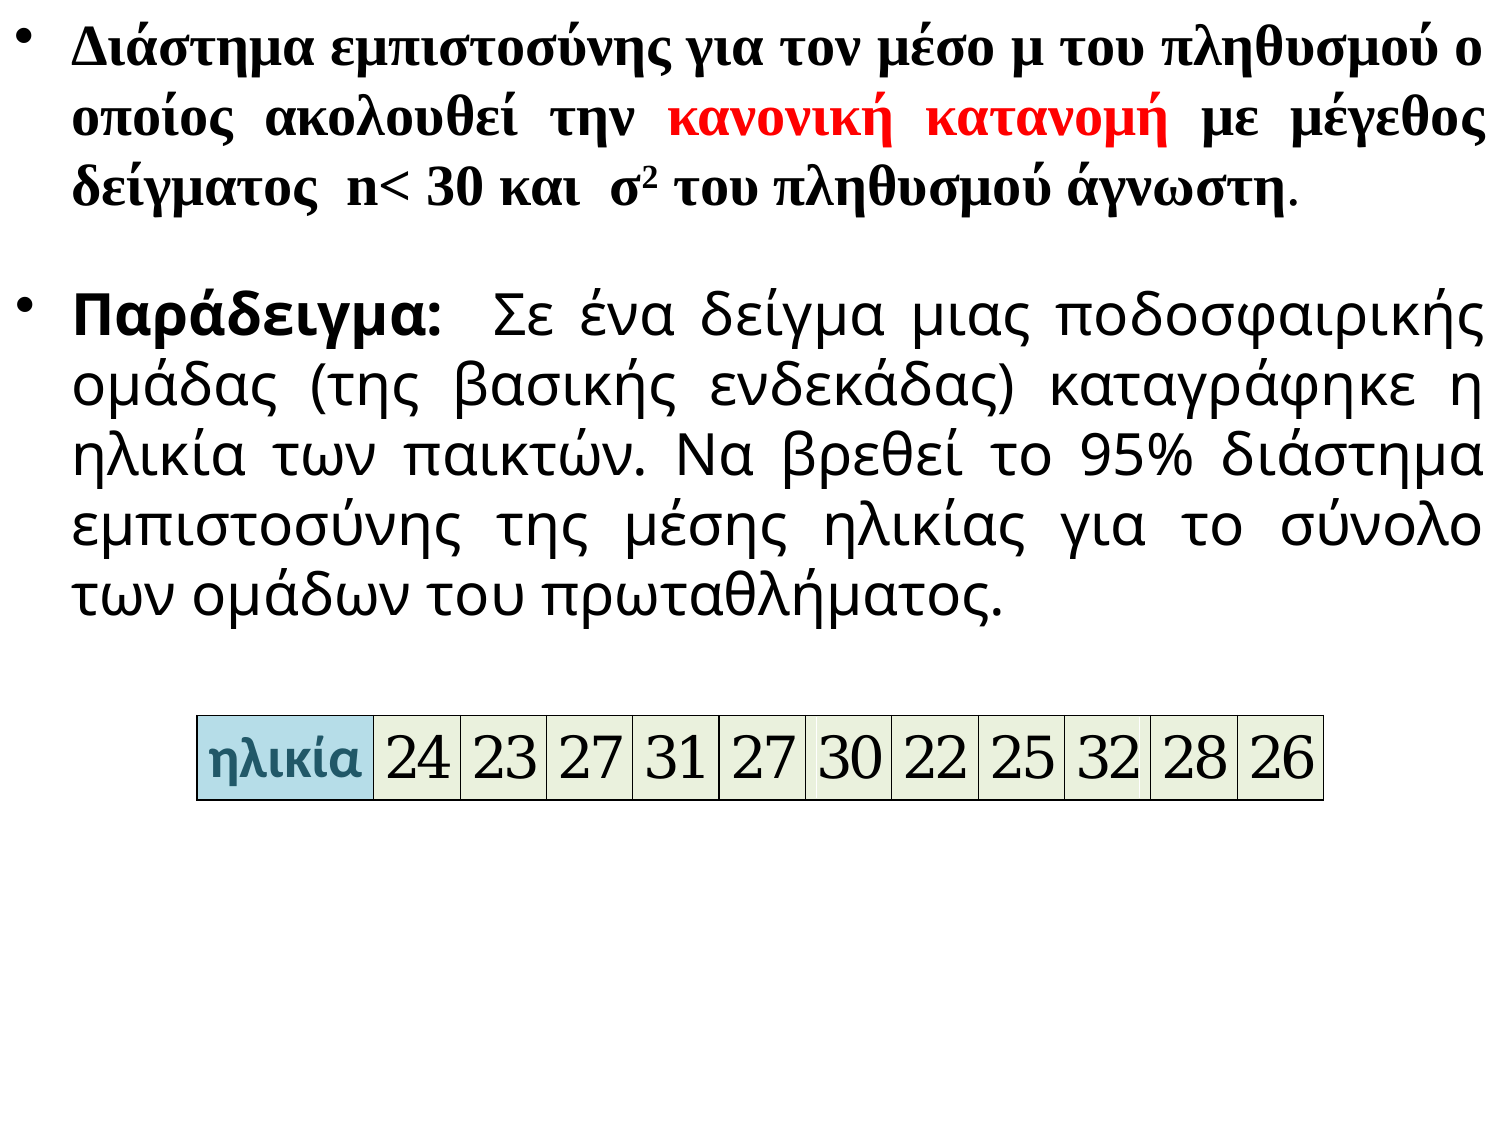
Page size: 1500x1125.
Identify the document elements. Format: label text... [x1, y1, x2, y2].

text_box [39, 714, 1500, 925]
list Παράδειγμα: Σε ένα δείγμα μιας ποδοσφαιρικής ομάδας (της βασικής ενδεκάδας) καταγράφηκε η ηλικία των παικτών. Να βρεθεί το 95% διάστημα εμπιστοσύνης της μέσης ηλικίας για το σύνολο των ομάδων του πρωταθλήματος. [0, 269, 1500, 645]
text_box Διάστημα εμπιστοσύνης για τον μέσο μ του πληθυσμού ο οποίος ακολουθεί την κανονική κατανομή με μέγεθος δείγματος n< 30 και σ2 του πληθυσμού άγνωστη. [0, 0, 1500, 263]
